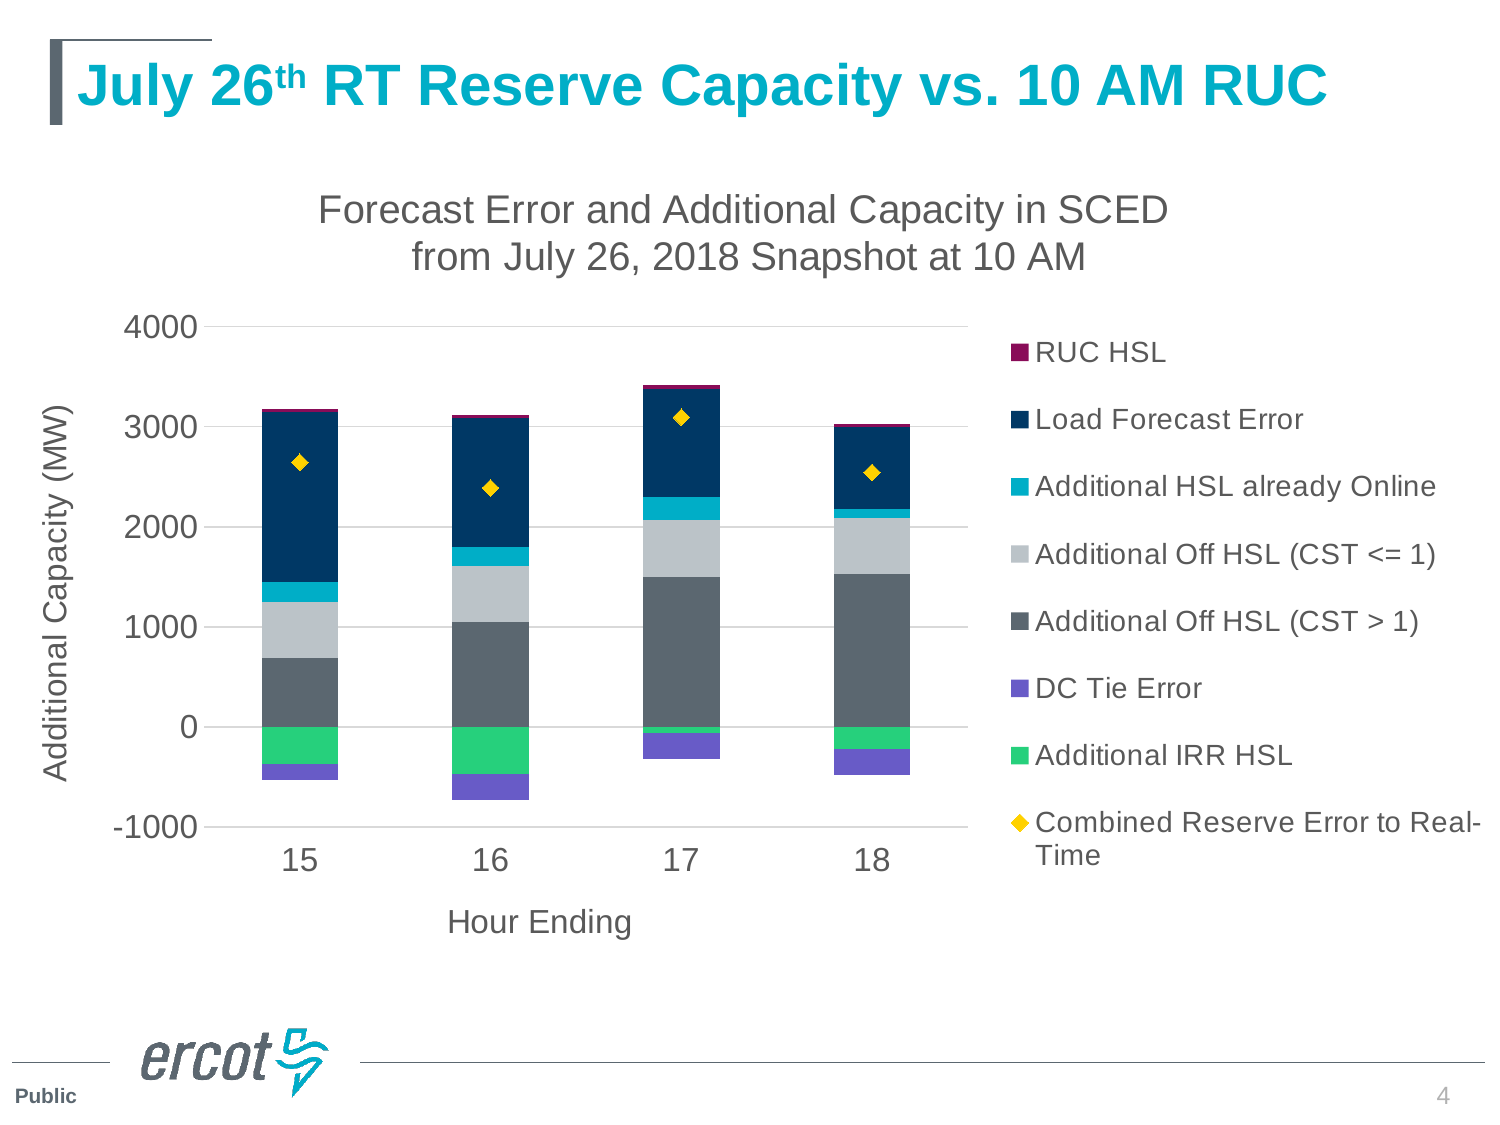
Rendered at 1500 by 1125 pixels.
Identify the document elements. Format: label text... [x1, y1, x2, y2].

slide_number 4 [1400, 1076, 1488, 1113]
picture [137, 1024, 332, 1100]
title July 26th RT Reserve Capacity vs. 10 AM RUC [62, 39, 1450, 125]
chart [0, 149, 1500, 976]
